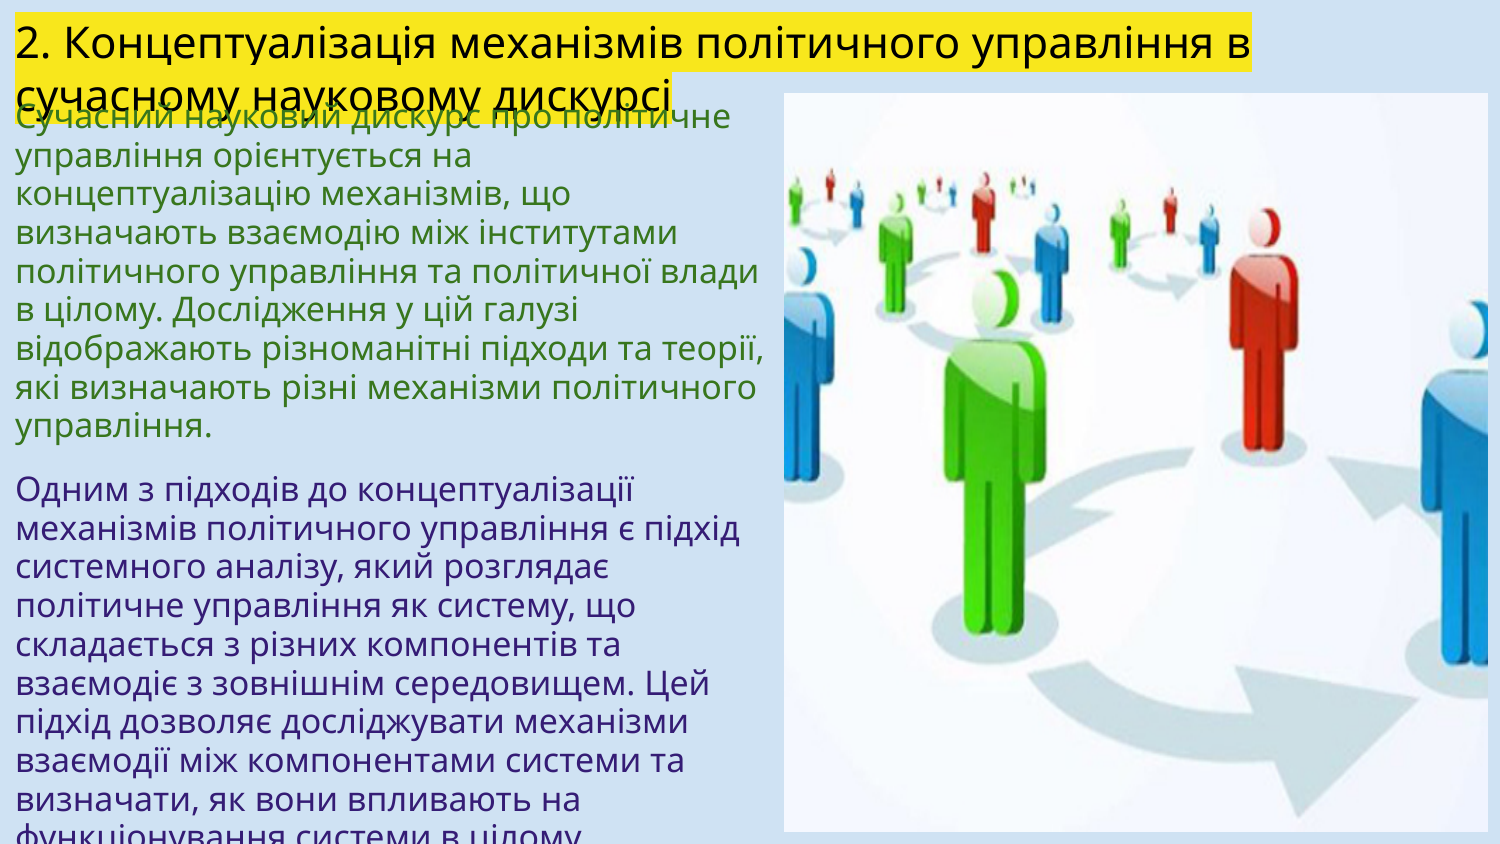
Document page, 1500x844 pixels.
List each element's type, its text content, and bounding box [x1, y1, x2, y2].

picture [784, 93, 1489, 832]
picture [784, 329, 792, 376]
list Сучасний науковий дискурс про політичне управління орієнтується на концептуалізацію механізмів, що визначають взаємодію між інститутами політичного управління та політичної влади в цілому. Дослідження у цій галузі відображають різноманітні підходи та теорії, які визначають різні механізми політичного управління. Одним з підходів до концептуалізації механізмів політичного управління є підхід системного аналізу, який розглядає політичне управління як систему, що складається з різних компонентів та взаємодіє з зовнішнім середовищем. Цей підхід дозволяє досліджувати механізми взаємодії між компонентами системи та визначати, як вони впливають на функціонування системи в цілому. [0, 82, 785, 844]
title 2. Концептуалізація механізмів політичного управління в сучасному науковому дискурсі [0, 0, 1500, 94]
